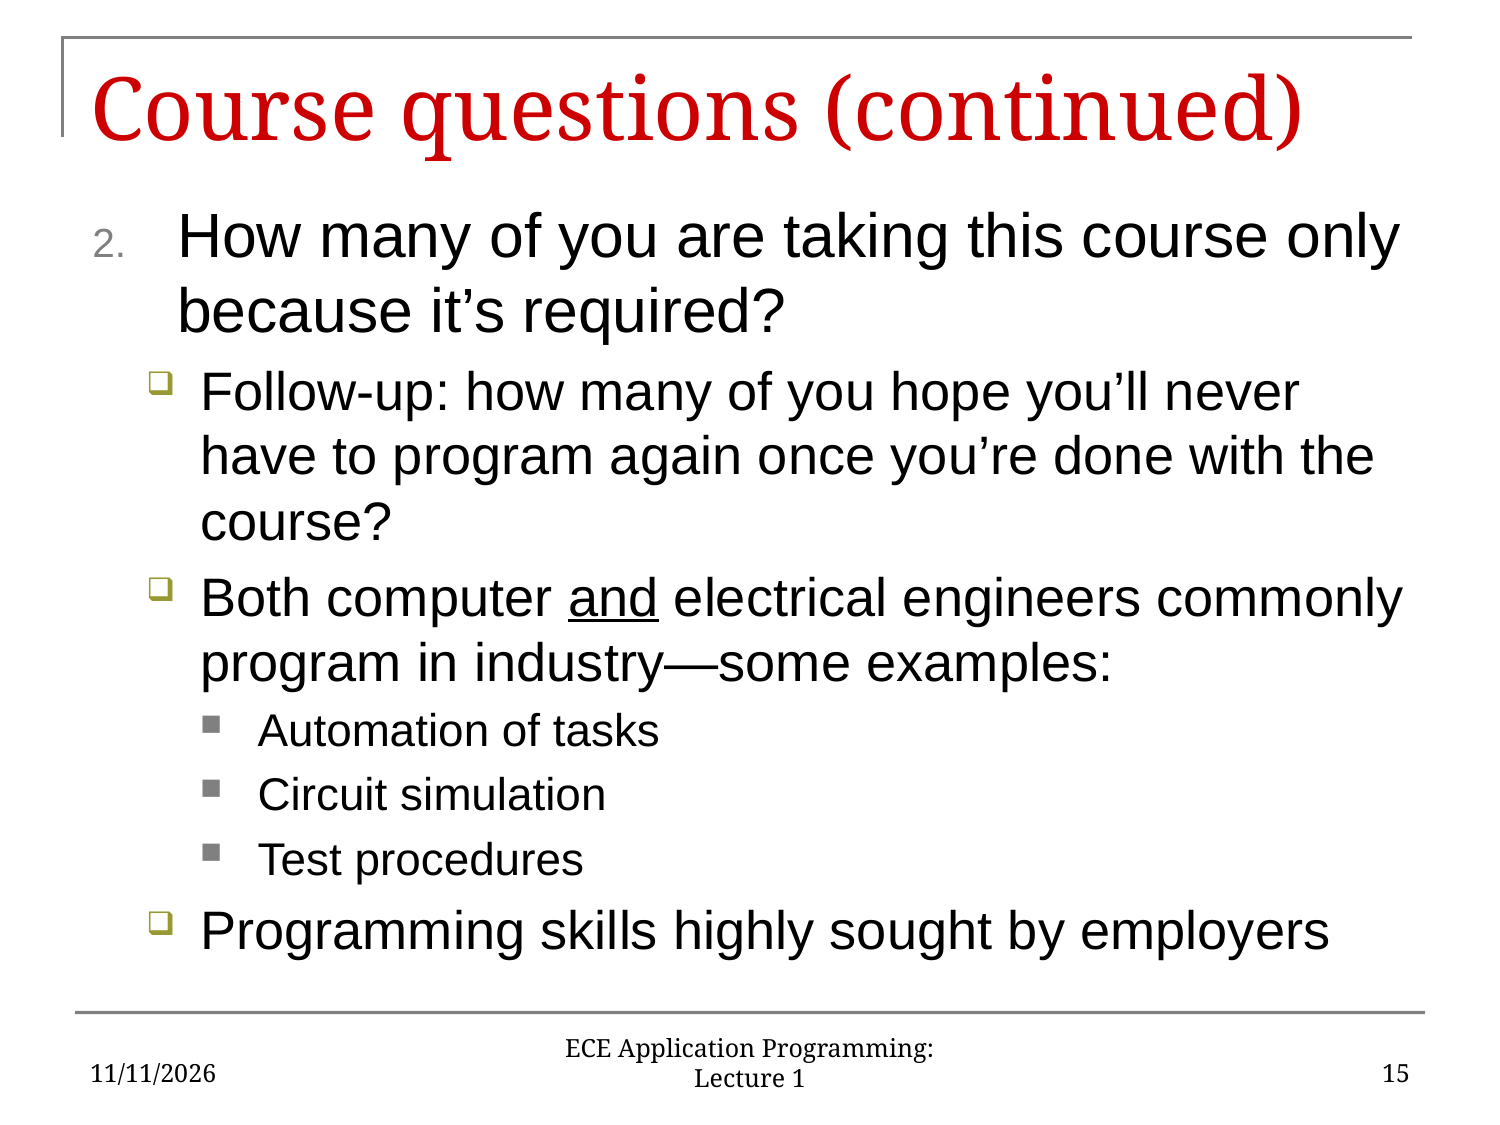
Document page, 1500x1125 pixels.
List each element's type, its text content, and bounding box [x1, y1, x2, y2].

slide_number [74, 1023, 426, 1100]
slide_number 15 [1074, 1023, 1426, 1100]
list How many of you are taking this course only because it’s required? Follow-up: how many of you hope you’ll never have to program again once you’re done with the course? Both computer and electrical engineers commonly program in industry—some examples: Automation of tasks Circuit simulation Test procedures Programming skills highly sought by employers [75, 187, 1425, 1006]
title Course questions (continued) [75, 45, 1425, 163]
footer ECE Application Programming: Lecture 1 [512, 1024, 988, 1101]
